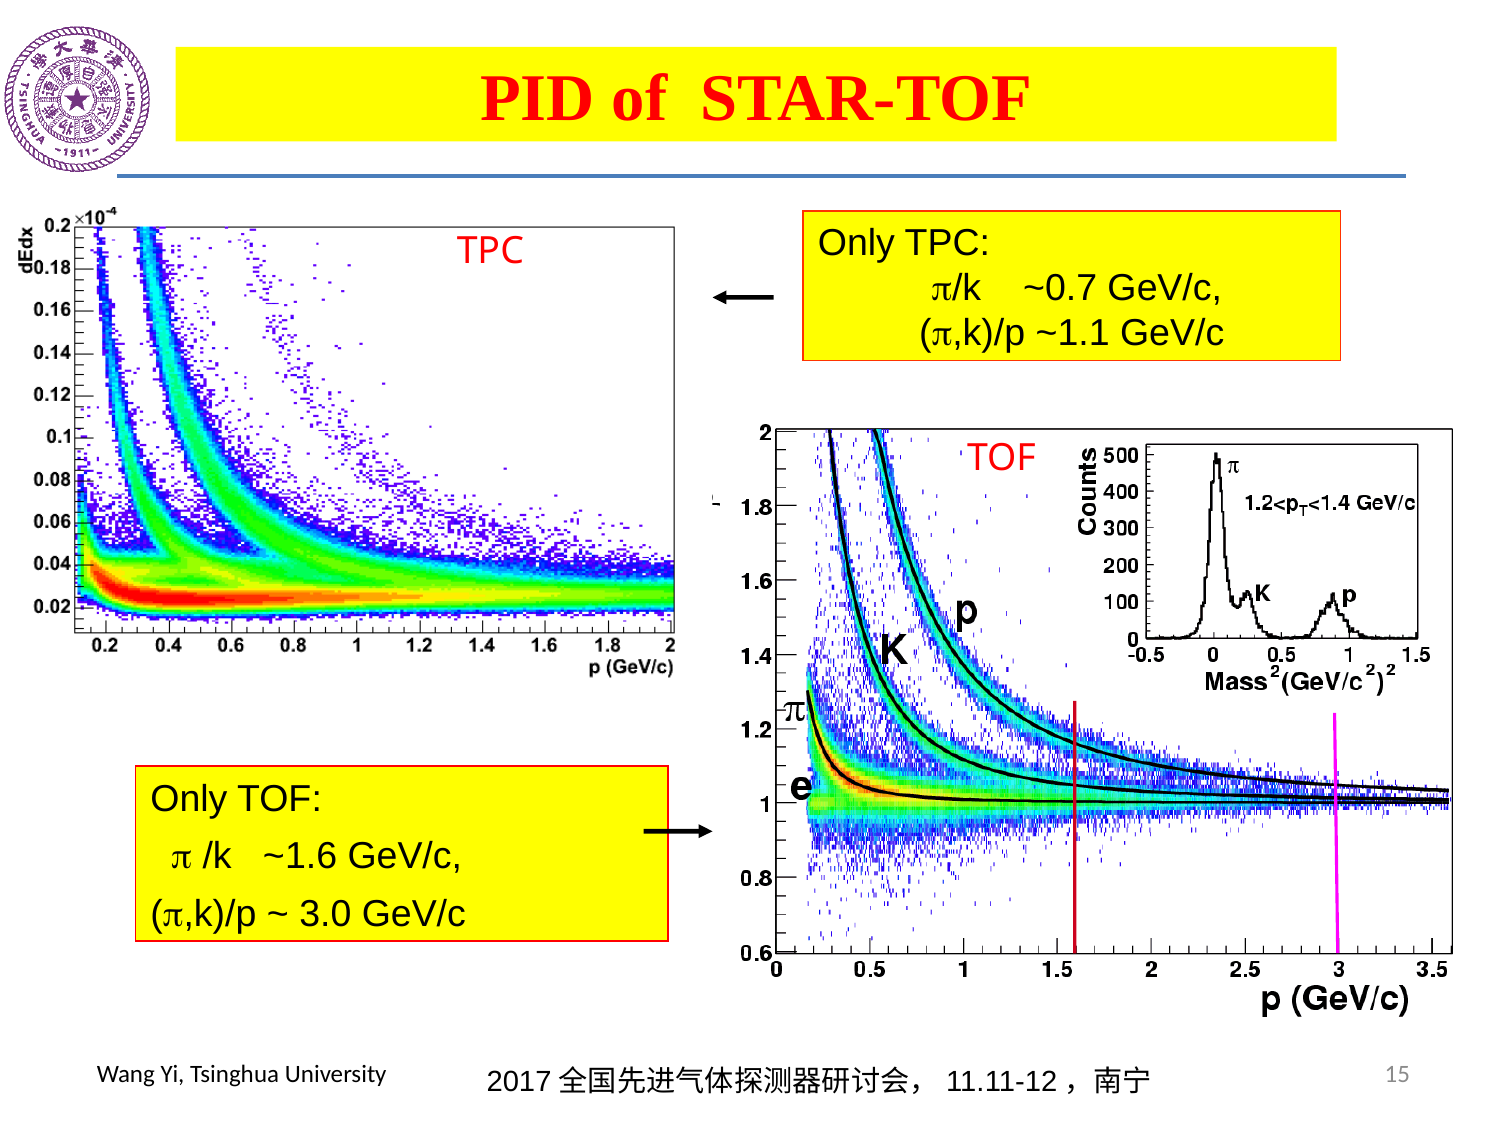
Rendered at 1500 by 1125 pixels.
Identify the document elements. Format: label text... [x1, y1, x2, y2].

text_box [937, 425, 1338, 954]
text_box PID of STAR-TOF [175, 46, 1337, 142]
text_box Only TPC: /k ~0.7 GeV/c, (,k)/p ~1.1 GeV/c [803, 210, 1341, 361]
text_box [716, 291, 774, 304]
picture [0, 23, 153, 174]
slide_number 15 [1074, 1042, 1425, 1103]
picture [678, 423, 1455, 1019]
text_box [0, 207, 713, 964]
